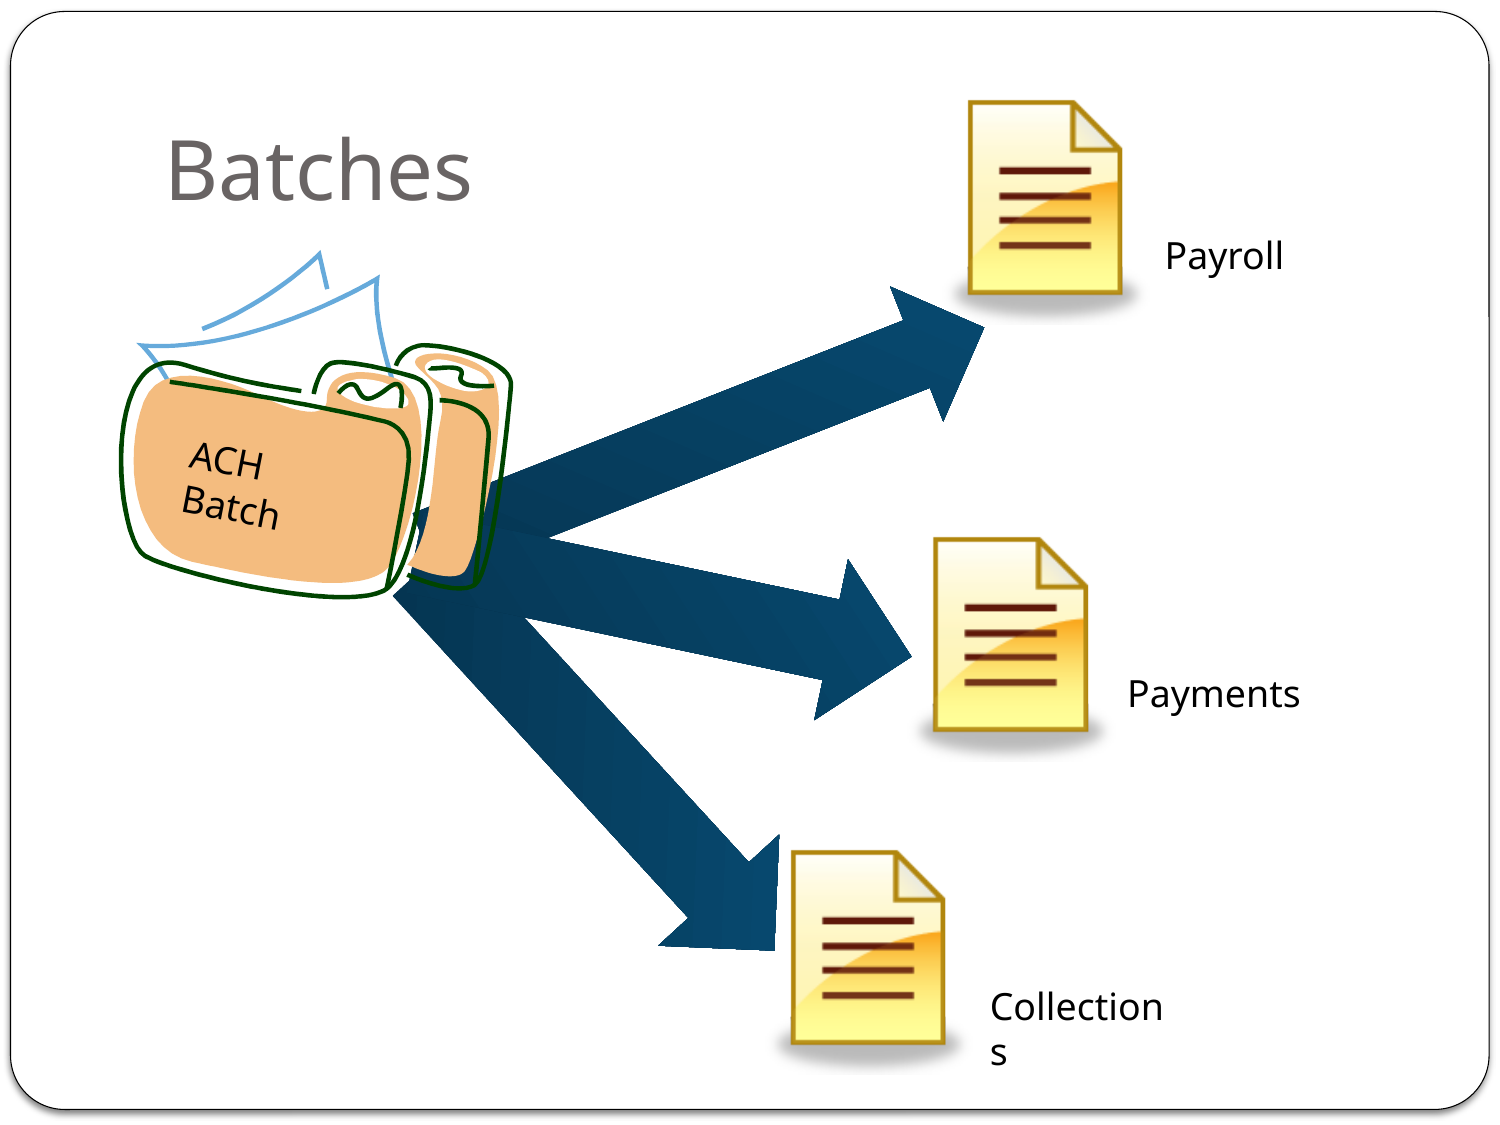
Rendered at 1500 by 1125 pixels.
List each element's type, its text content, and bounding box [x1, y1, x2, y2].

text_box [526, 285, 983, 538]
picture [749, 837, 987, 1075]
title Batches [150, 45, 1425, 233]
text_box Payments [1136, 662, 1325, 723]
text_box Payroll [1171, 224, 1363, 285]
picture [892, 524, 1130, 762]
text_box Collections [988, 975, 1188, 1081]
text_box [403, 609, 743, 951]
picture [927, 87, 1165, 325]
picture [112, 249, 519, 600]
text_box [479, 532, 886, 722]
